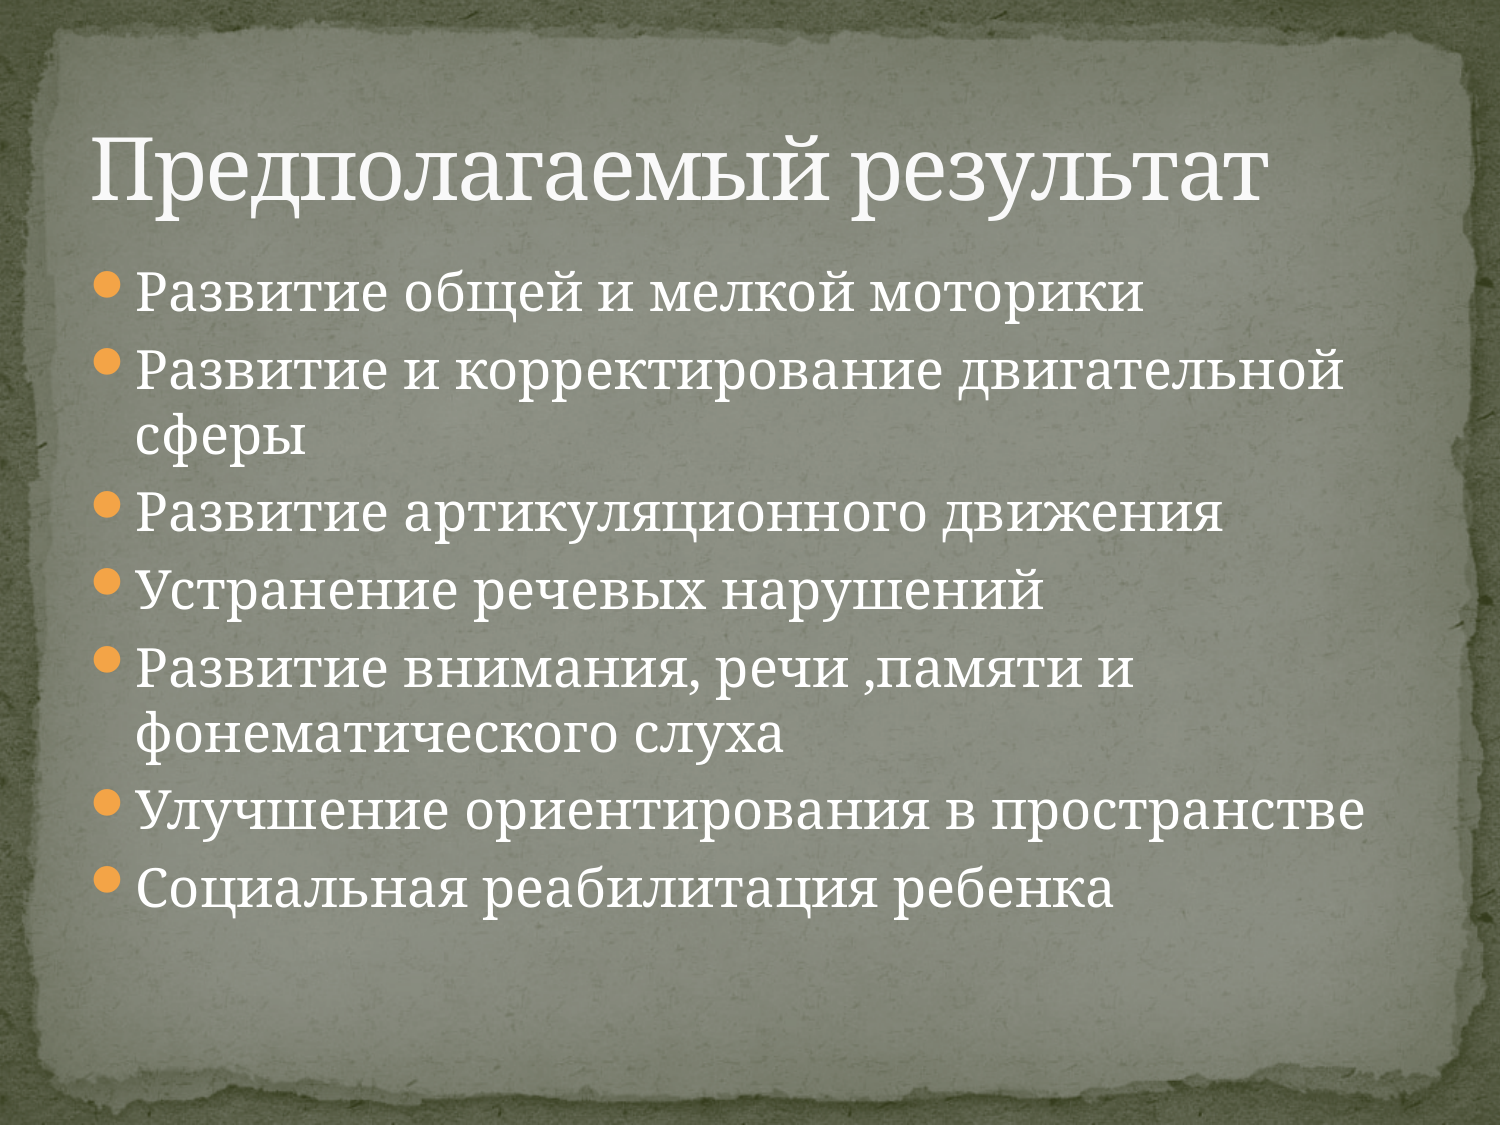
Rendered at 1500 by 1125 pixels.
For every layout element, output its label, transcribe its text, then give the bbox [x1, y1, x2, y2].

title Предполагаемый результат [74, 24, 1425, 225]
list Развитие общей и мелкой моторики Развитие и корректирование двигательной сферы Развитие артикуляционного движения Устранение речевых нарушений Развитие внимания, речи ,памяти и фонематического слуха Улучшение ориентирования в пространстве Социальная реабилитация ребенка [75, 249, 1425, 1000]
